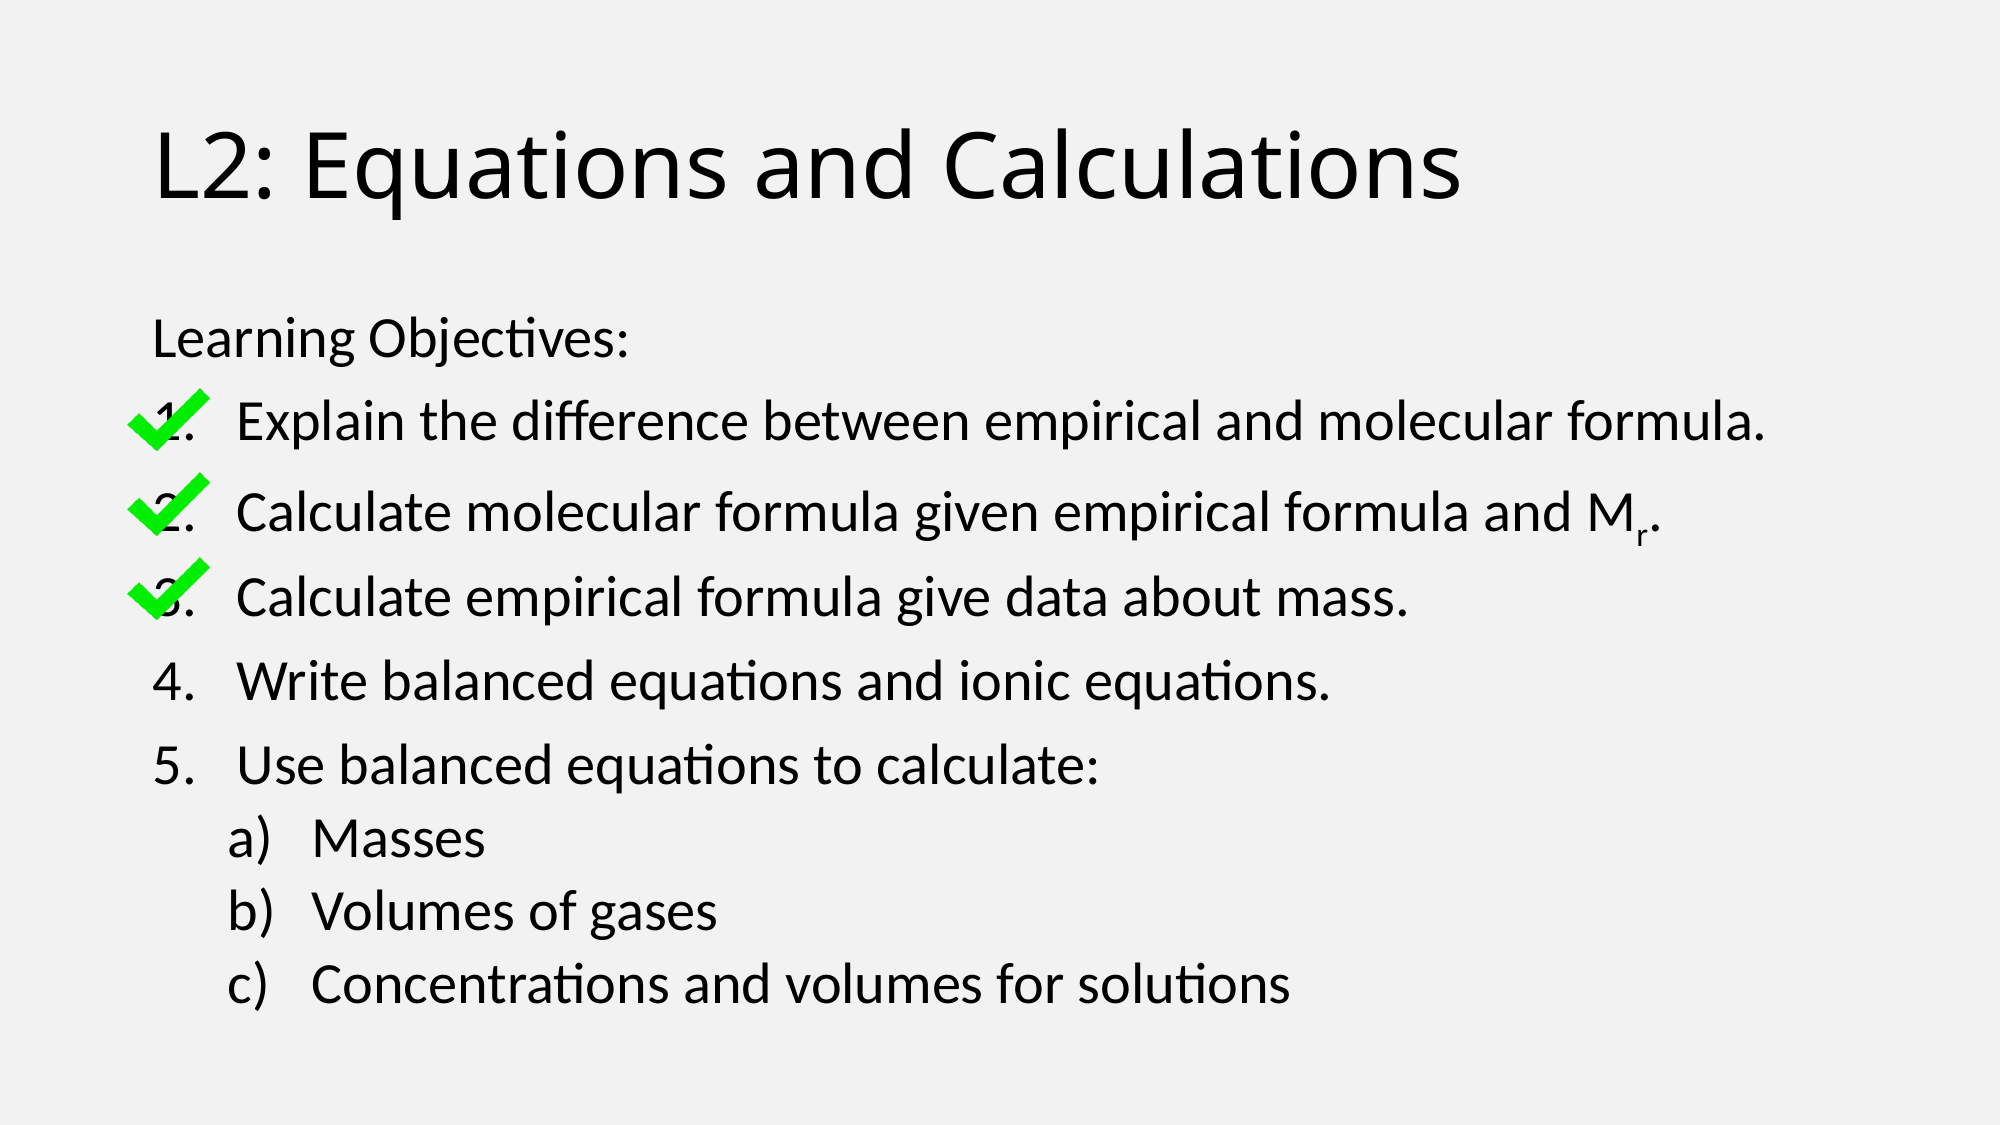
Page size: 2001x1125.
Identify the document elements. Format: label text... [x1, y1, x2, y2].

picture [127, 557, 210, 621]
list Learning Objectives: Explain the difference between empirical and molecular formula. Calculate molecular formula given empirical formula and Mr. Calculate empirical formula give data about mass. Write balanced equations and ionic equations. Use balanced equations to calculate: Masses Volumes of gases Concentrations and volumes for solutions [137, 299, 1863, 1079]
title L2: Equations and Calculations [137, 59, 1863, 278]
picture [127, 388, 210, 451]
picture [127, 472, 210, 536]
